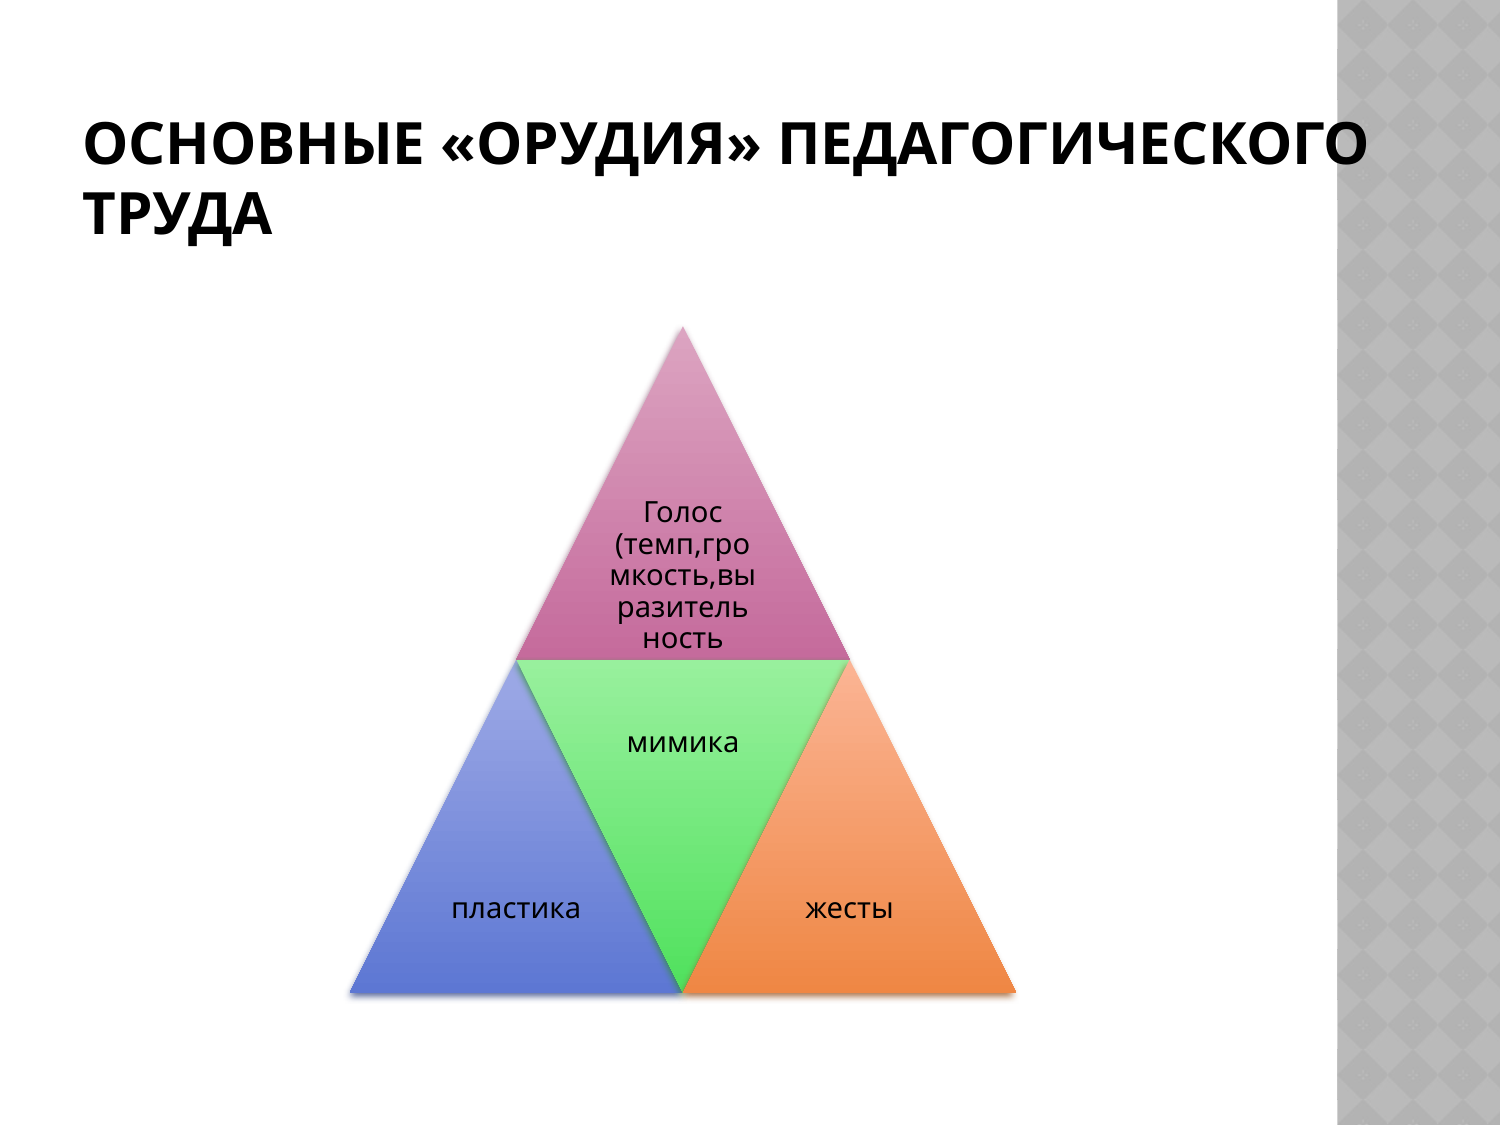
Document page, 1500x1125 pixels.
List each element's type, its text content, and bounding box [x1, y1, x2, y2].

title Основные «орудия» педагогического труда [75, 58, 1425, 247]
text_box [182, 325, 1184, 994]
